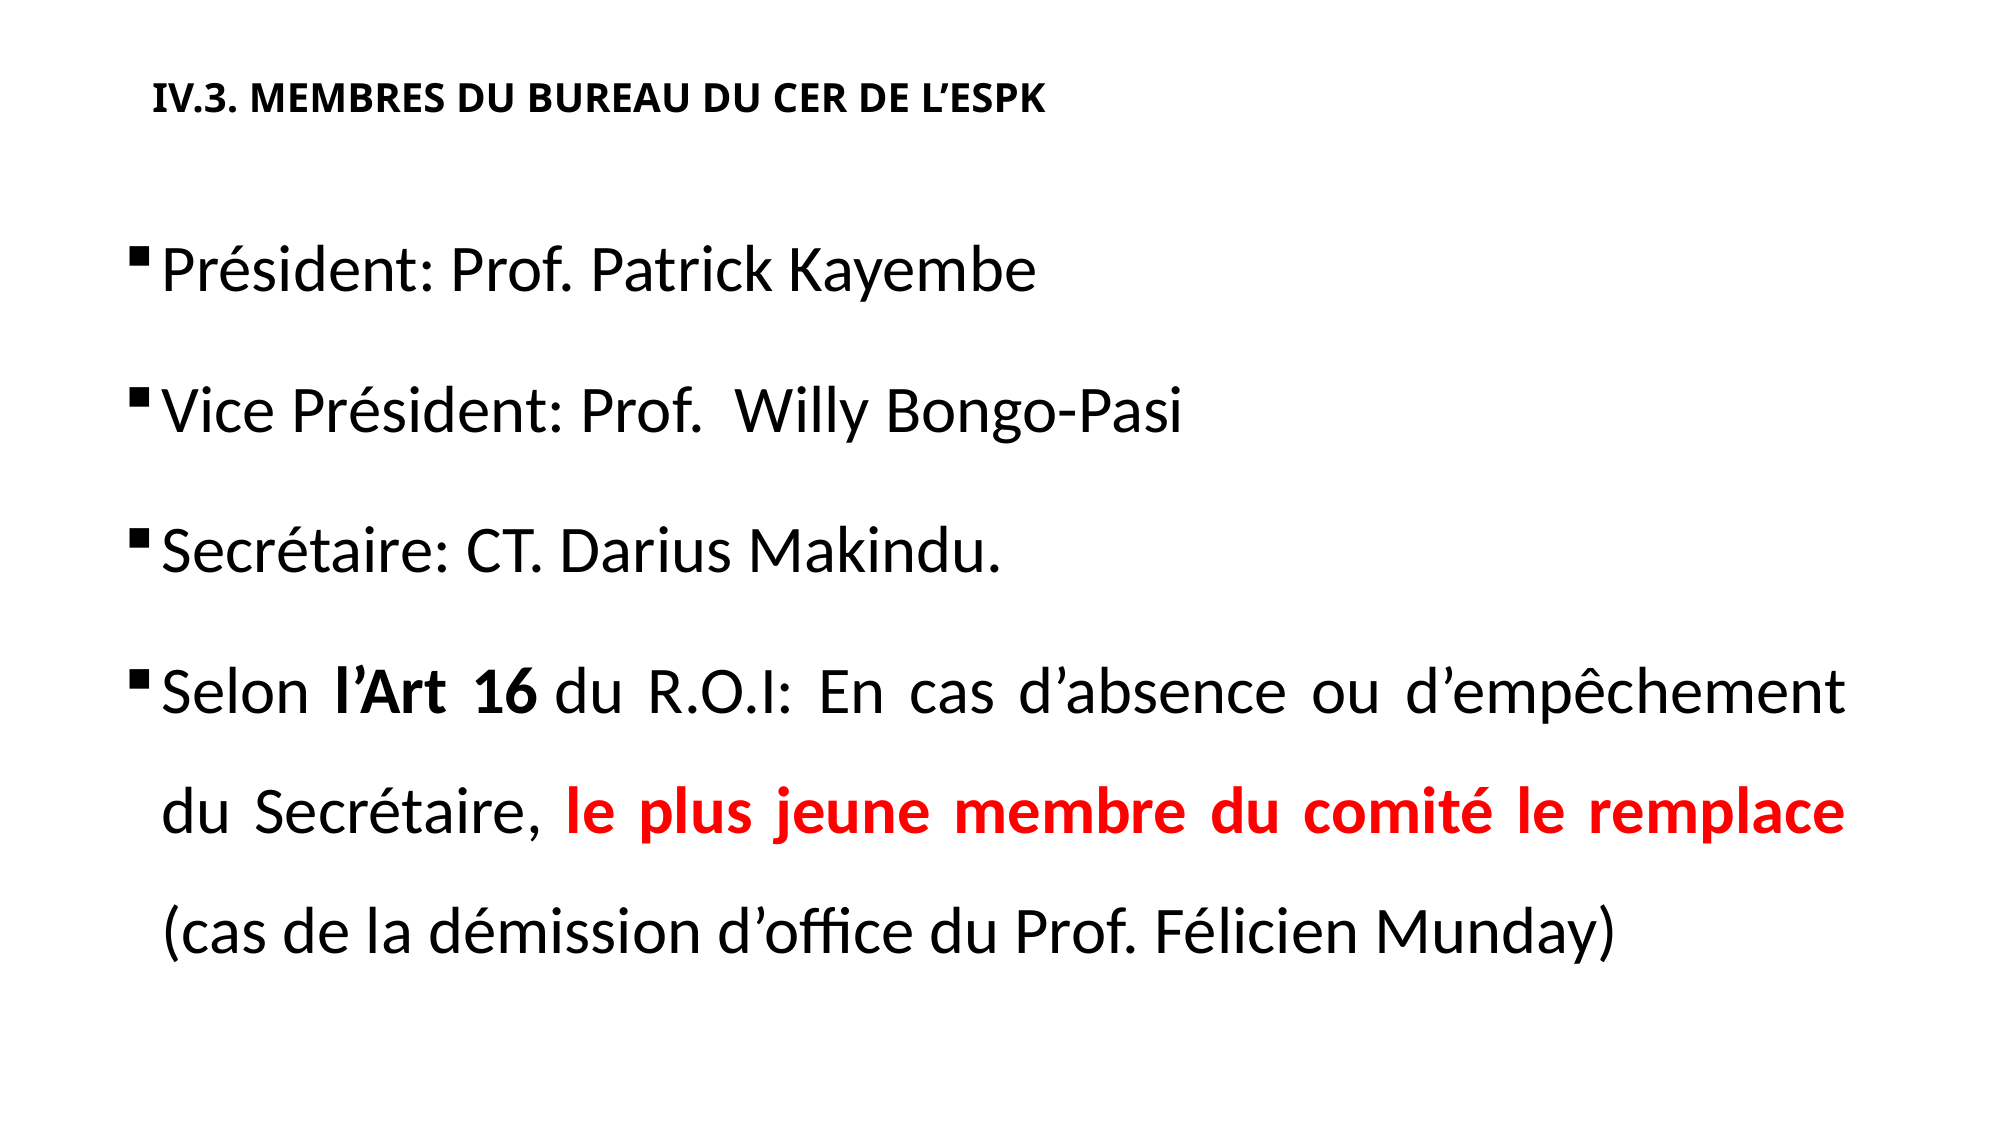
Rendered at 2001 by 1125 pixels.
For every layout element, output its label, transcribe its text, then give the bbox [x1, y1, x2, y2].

title IV.3. MEMBRES DU BUREAU DU CER DE L’ESPK [137, 25, 1863, 177]
list Président: Prof. Patrick Kayembe Vice Président: Prof. Willy Bongo-Pasi Secrétaire: CT. Darius Makindu. Selon l’Art 16 du R.O.I: En cas d’absence ou d’empêchement du Secrétaire, le plus jeune membre du comité le remplace (cas de la démission d’office du Prof. Félicien Munday) [109, 177, 1863, 1041]
